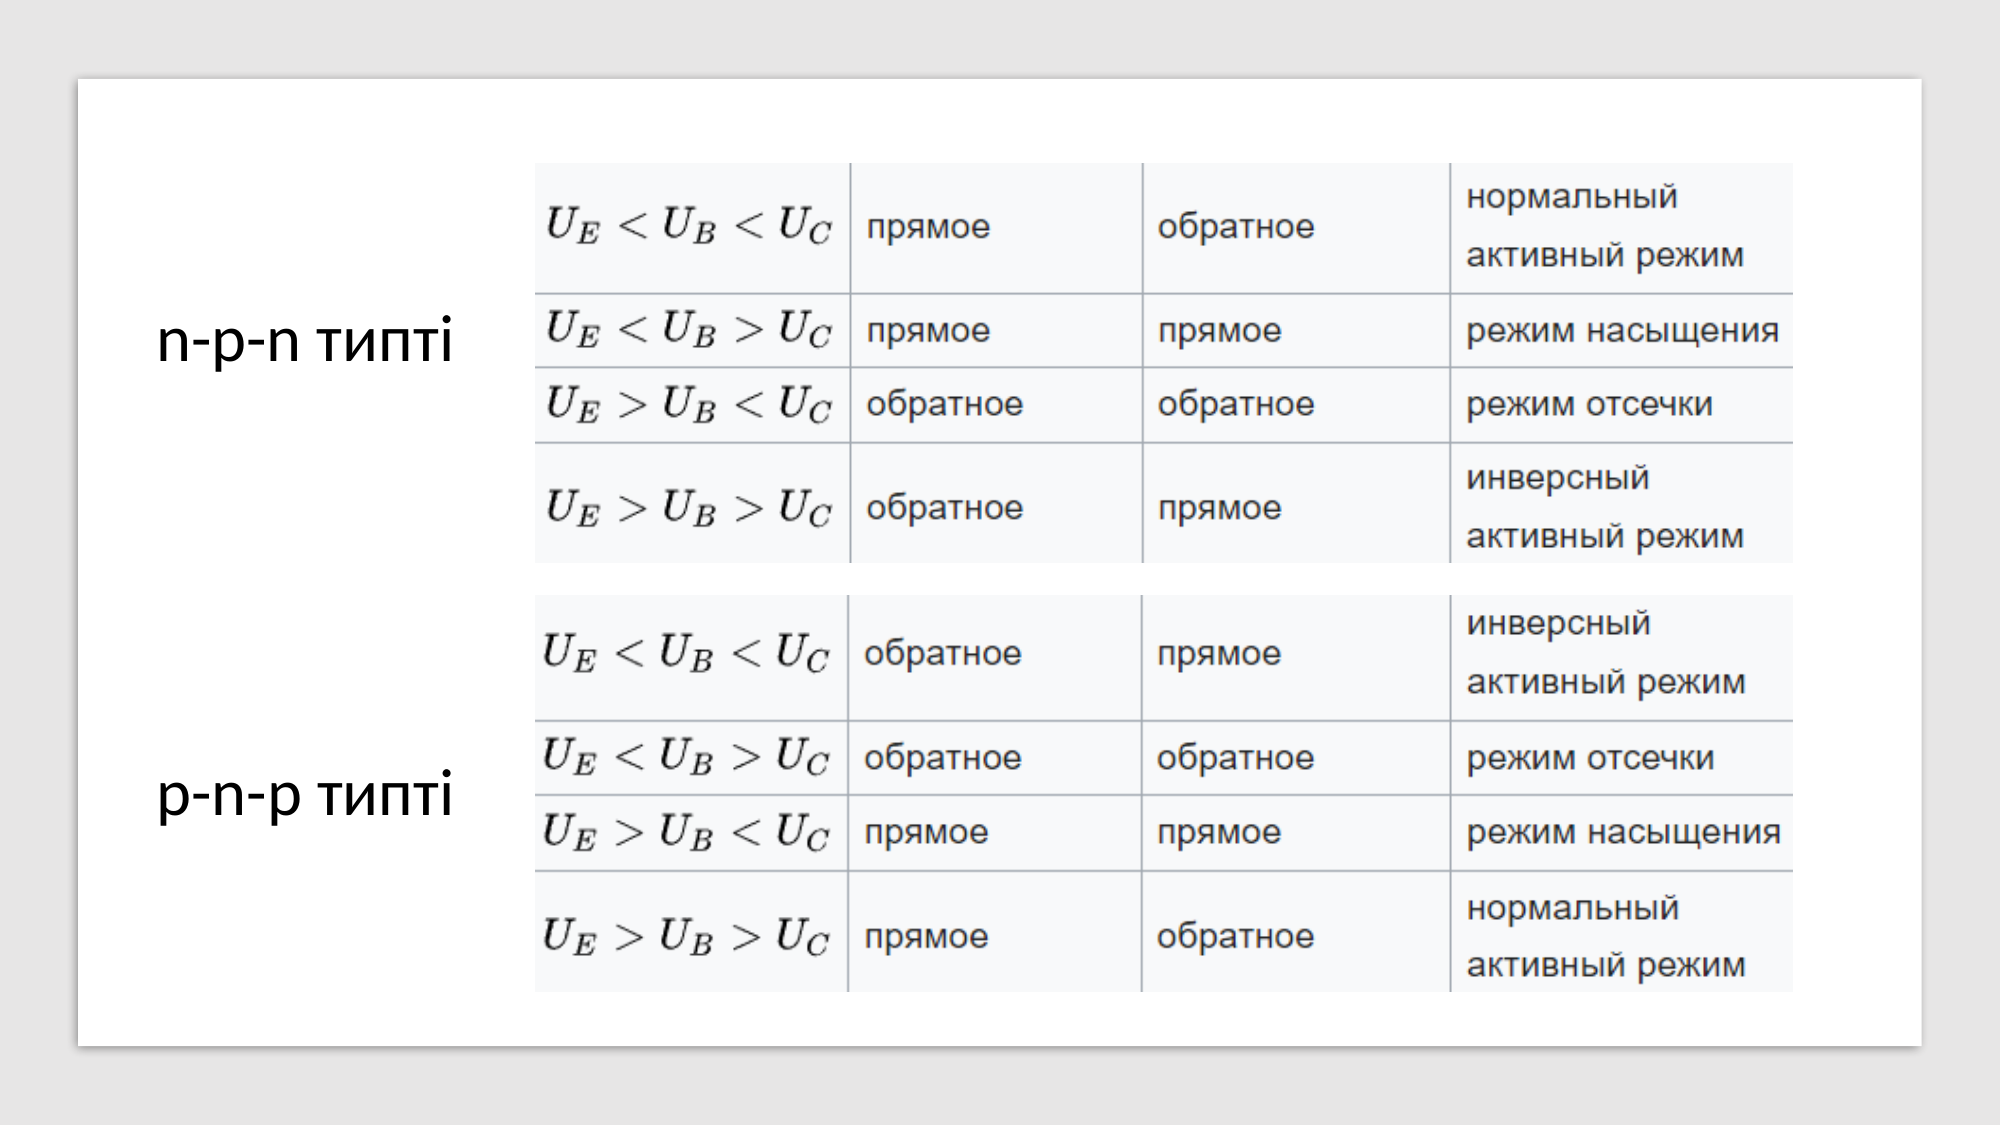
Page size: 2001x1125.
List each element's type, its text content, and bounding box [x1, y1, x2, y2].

picture [535, 163, 1793, 563]
text_box p-n-p типті [141, 741, 535, 837]
text_box [77, 78, 1923, 1047]
text_box n-p-n типті [141, 287, 535, 382]
text_box [0, 0, 2000, 1125]
picture [535, 595, 1793, 992]
